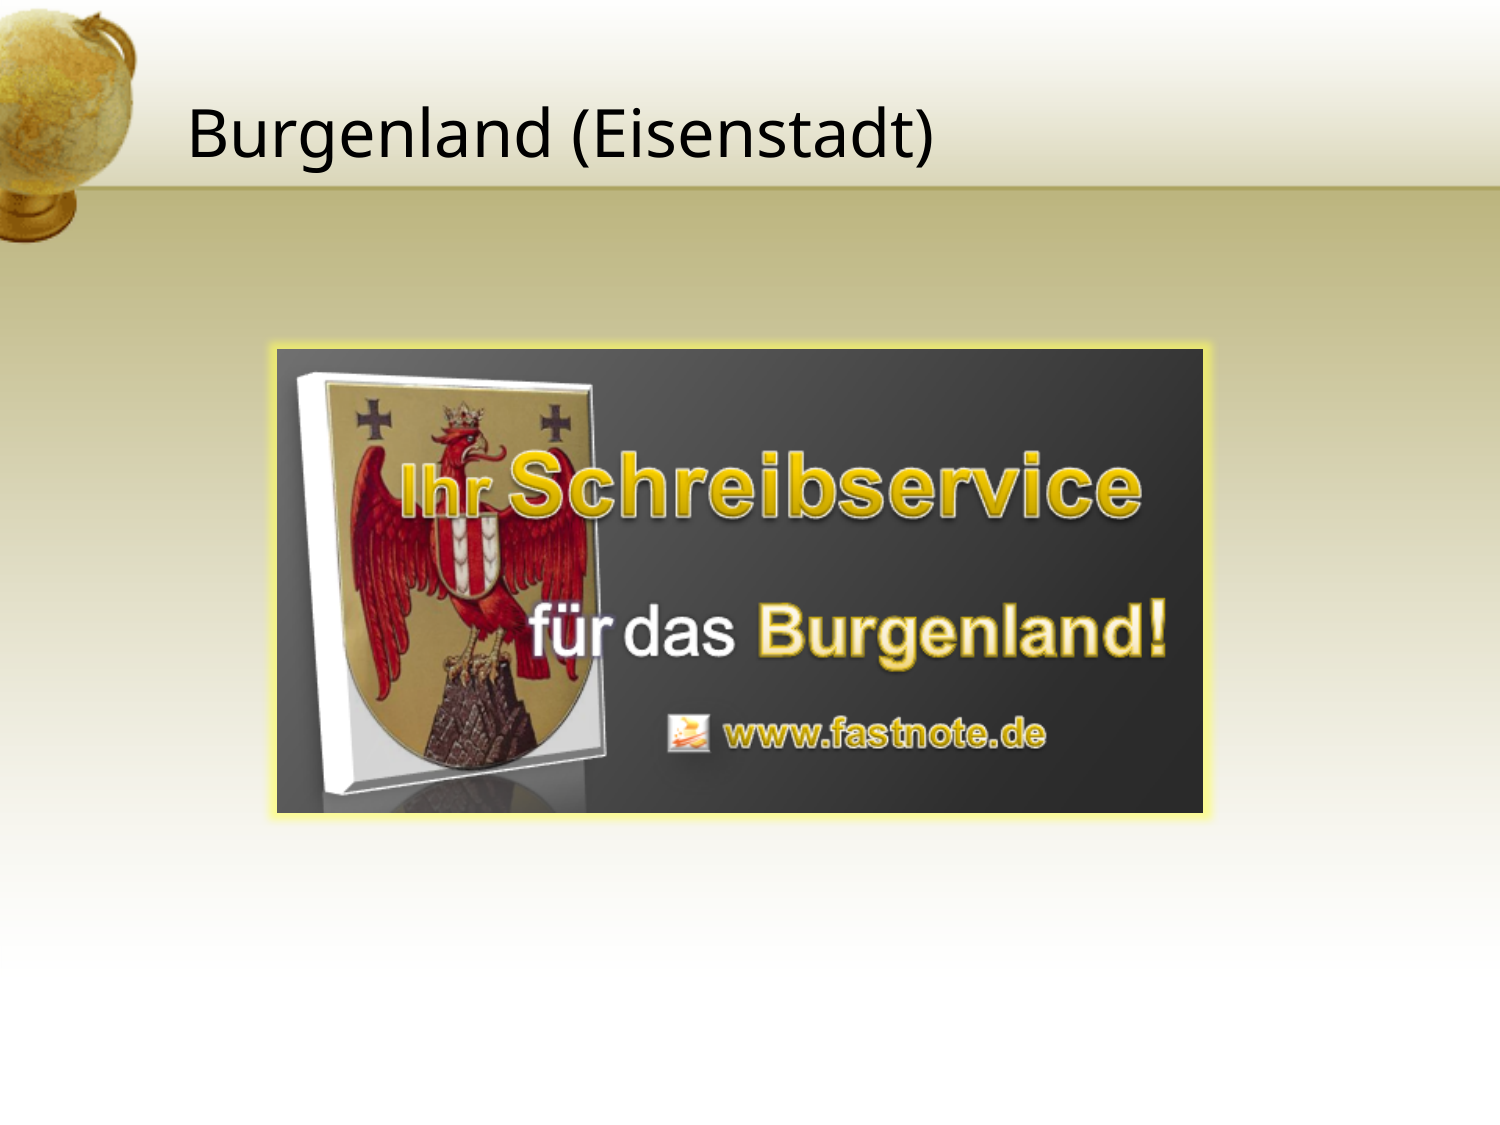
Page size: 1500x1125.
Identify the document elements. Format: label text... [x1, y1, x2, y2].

picture [0, 0, 1500, 1125]
title Burgenland (Eisenstadt) [171, 36, 1436, 179]
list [277, 349, 1203, 813]
